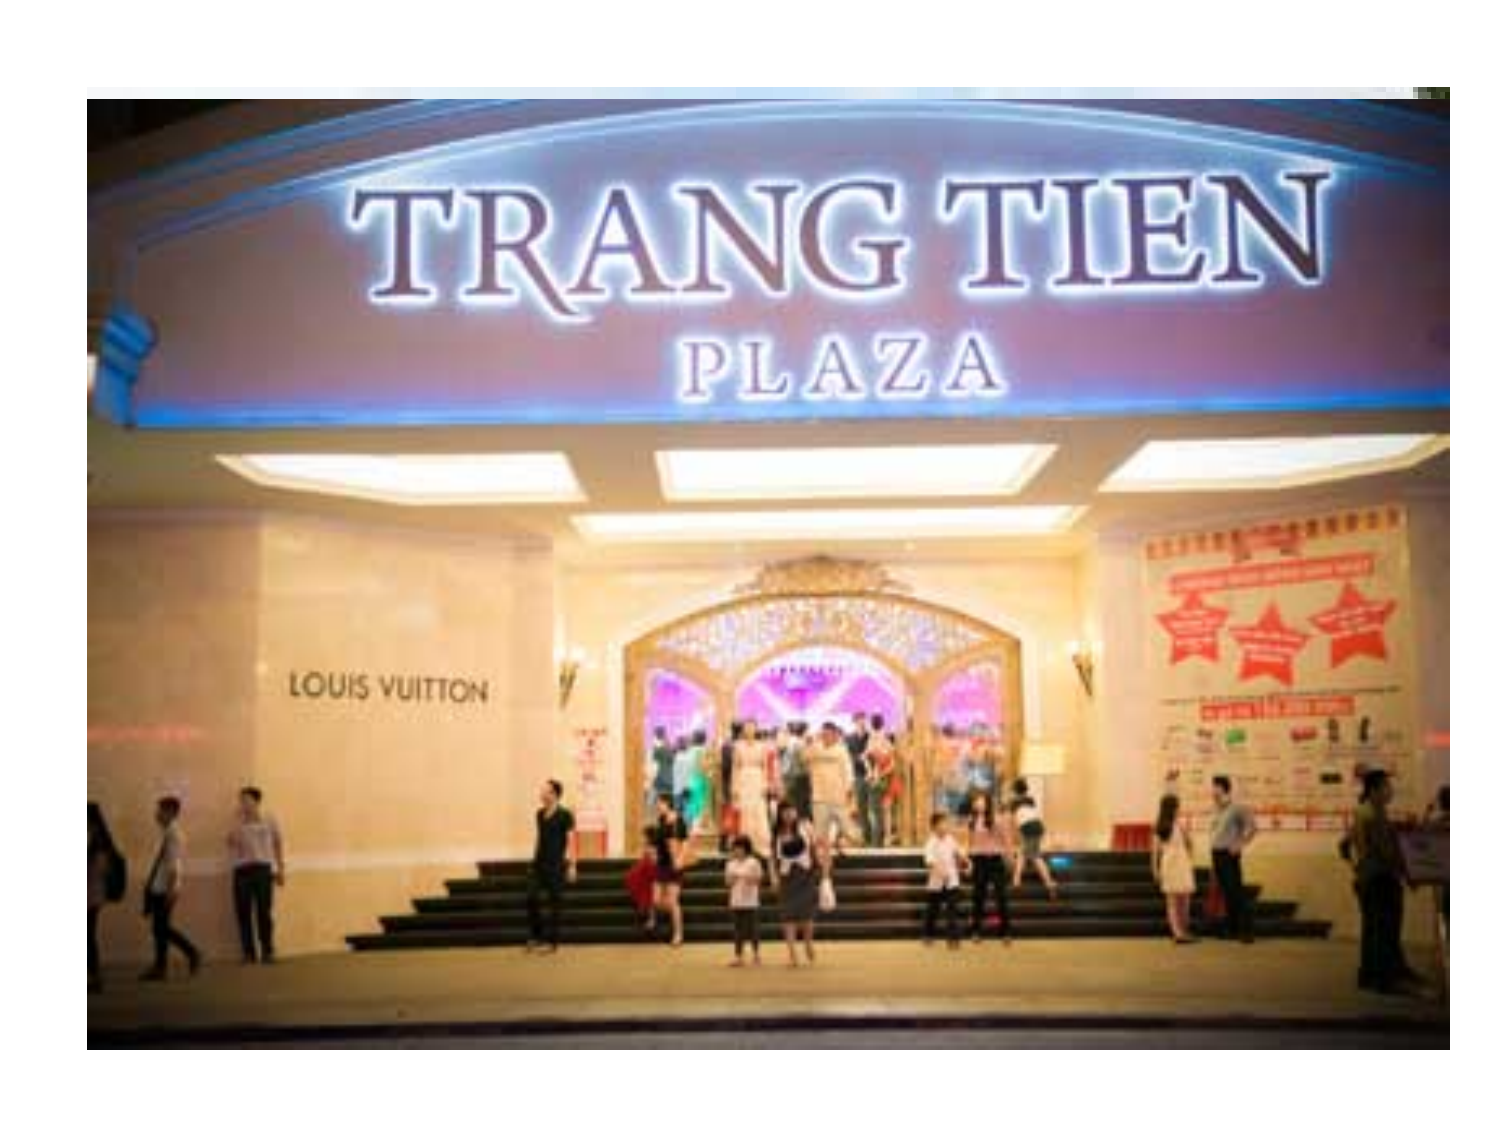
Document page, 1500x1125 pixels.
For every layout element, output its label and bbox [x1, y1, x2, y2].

picture [87, 87, 1451, 1051]
